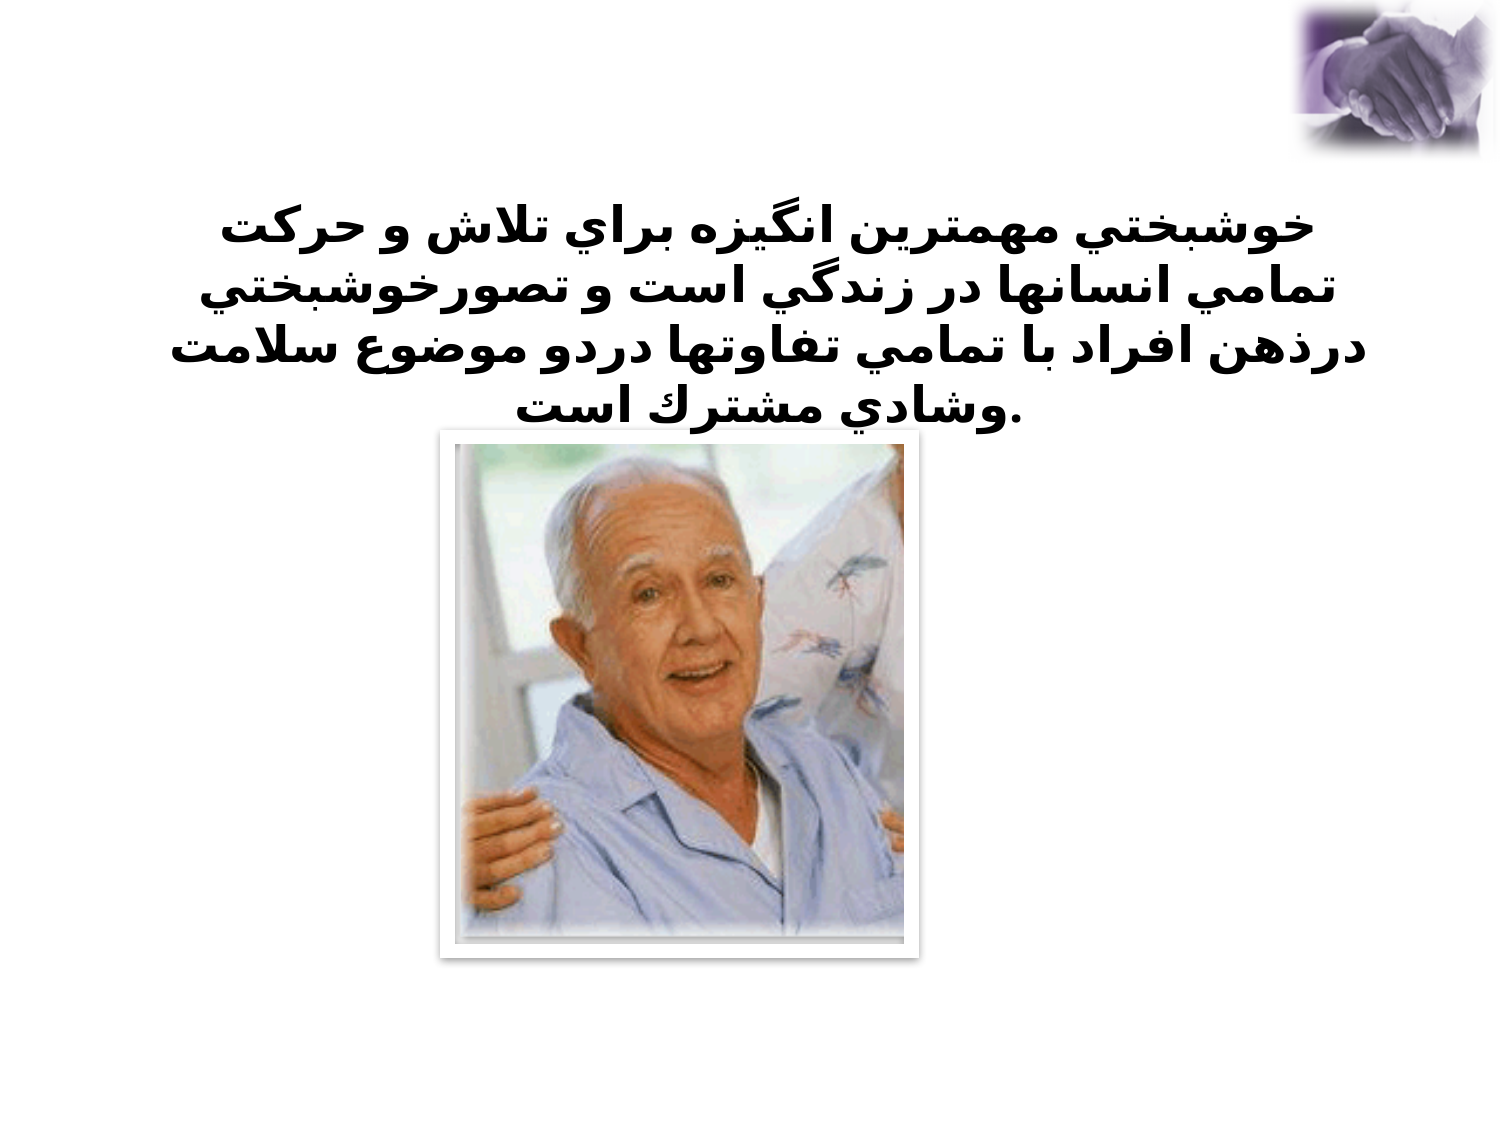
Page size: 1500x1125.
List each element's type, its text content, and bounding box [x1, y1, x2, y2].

picture [454, 444, 905, 945]
title خوشبختي مهمترين انگيزه براي تلاش و حركت تمامي انسانها در زندگي است و تصورخوشبختي درذهن افراد با تمامي تفاوتها دردو موضوع سلامت وشادي مشترك است. [125, 149, 1413, 425]
picture [1287, 0, 1500, 163]
